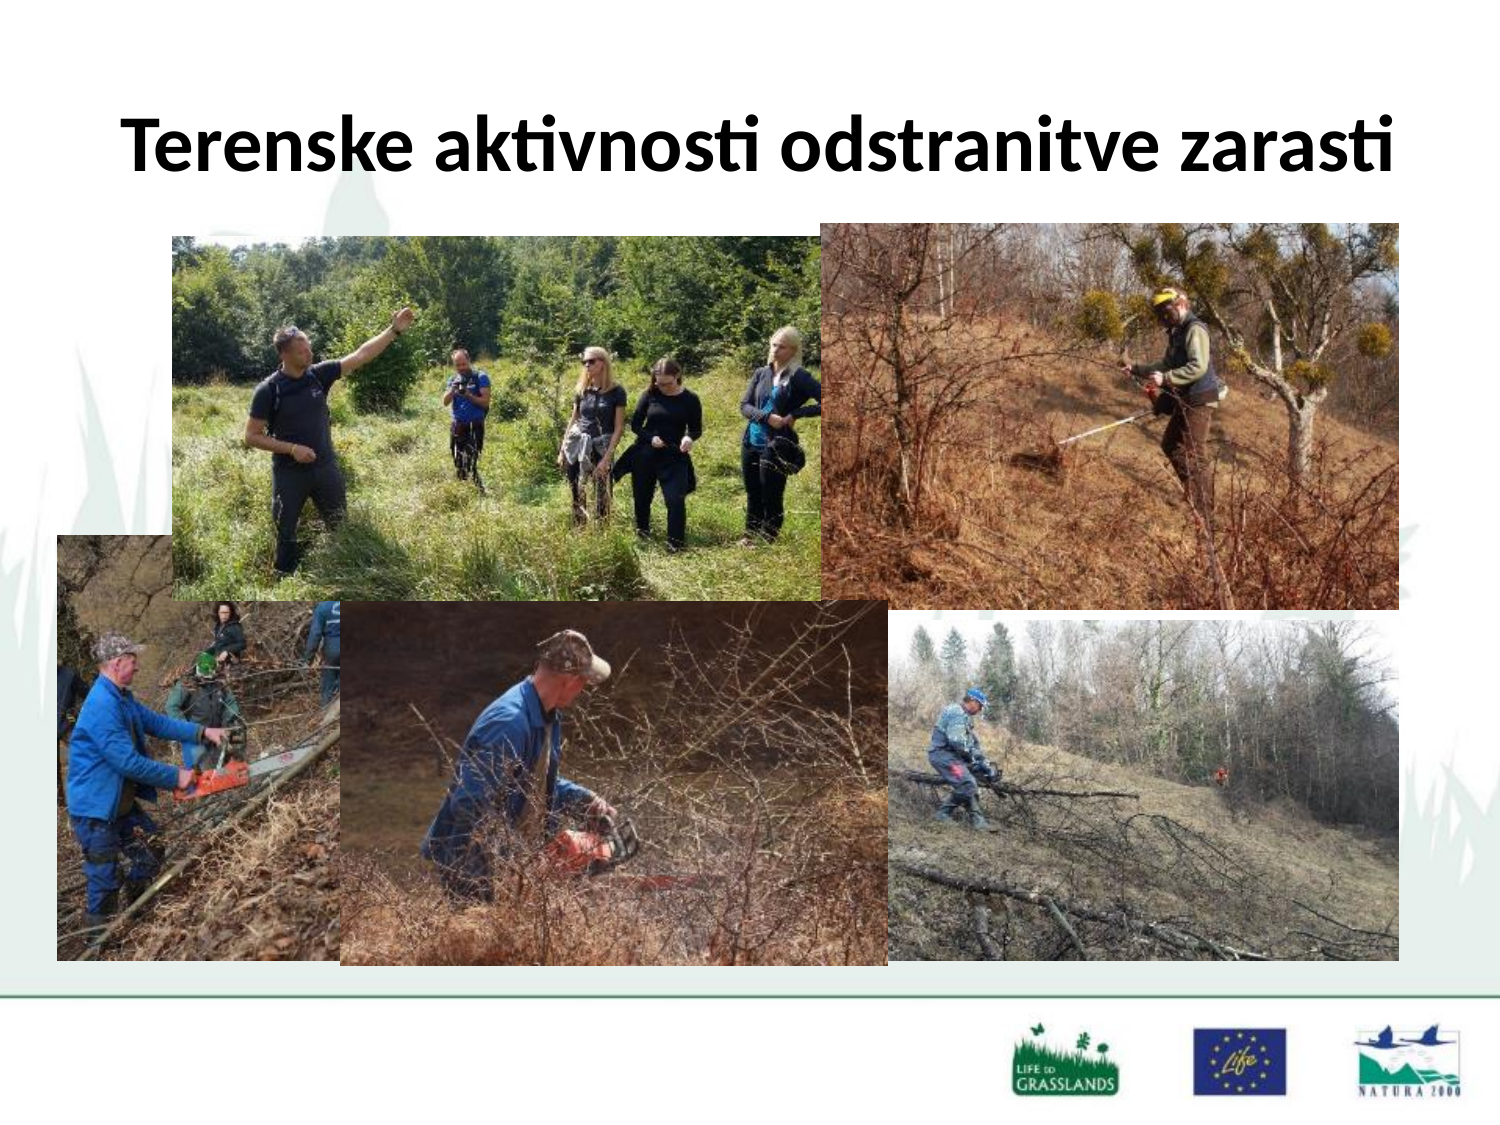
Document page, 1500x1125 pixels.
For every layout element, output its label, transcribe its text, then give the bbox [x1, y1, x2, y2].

title Terenske aktivnosti odstranitve zarasti [75, 45, 1425, 233]
picture [0, 0, 1500, 1125]
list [57, 535, 335, 961]
